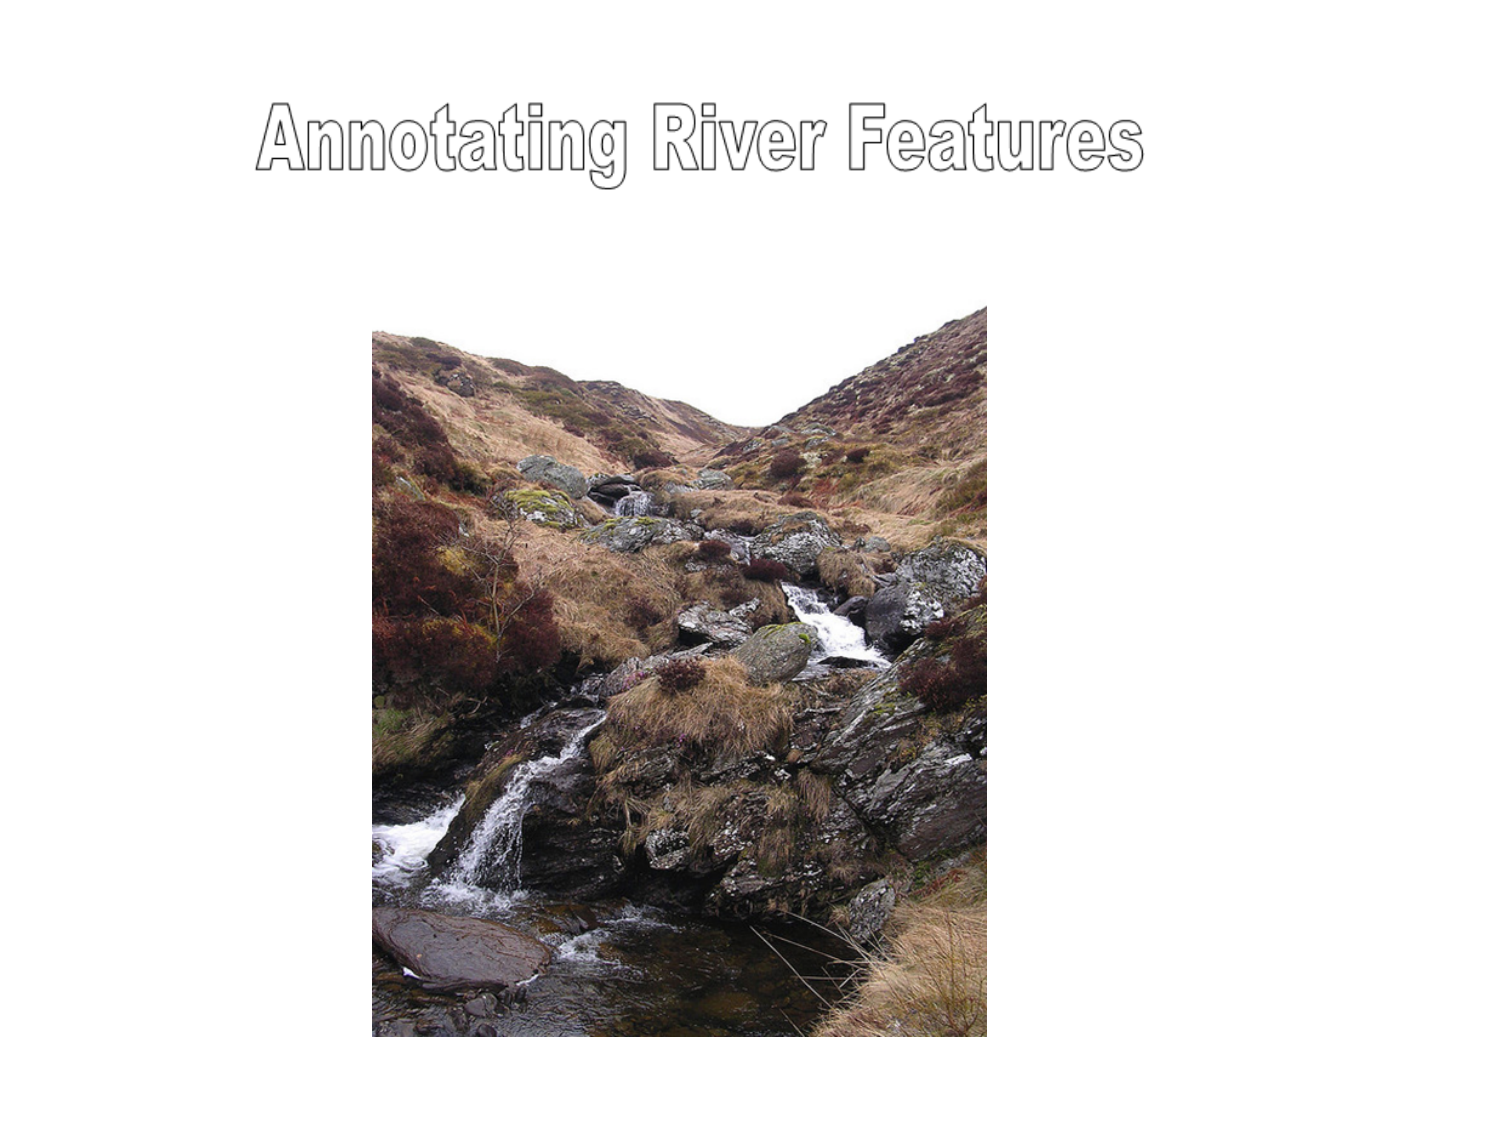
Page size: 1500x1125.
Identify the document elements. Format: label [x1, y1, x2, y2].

list [371, 251, 987, 1038]
picture [253, 101, 1145, 193]
